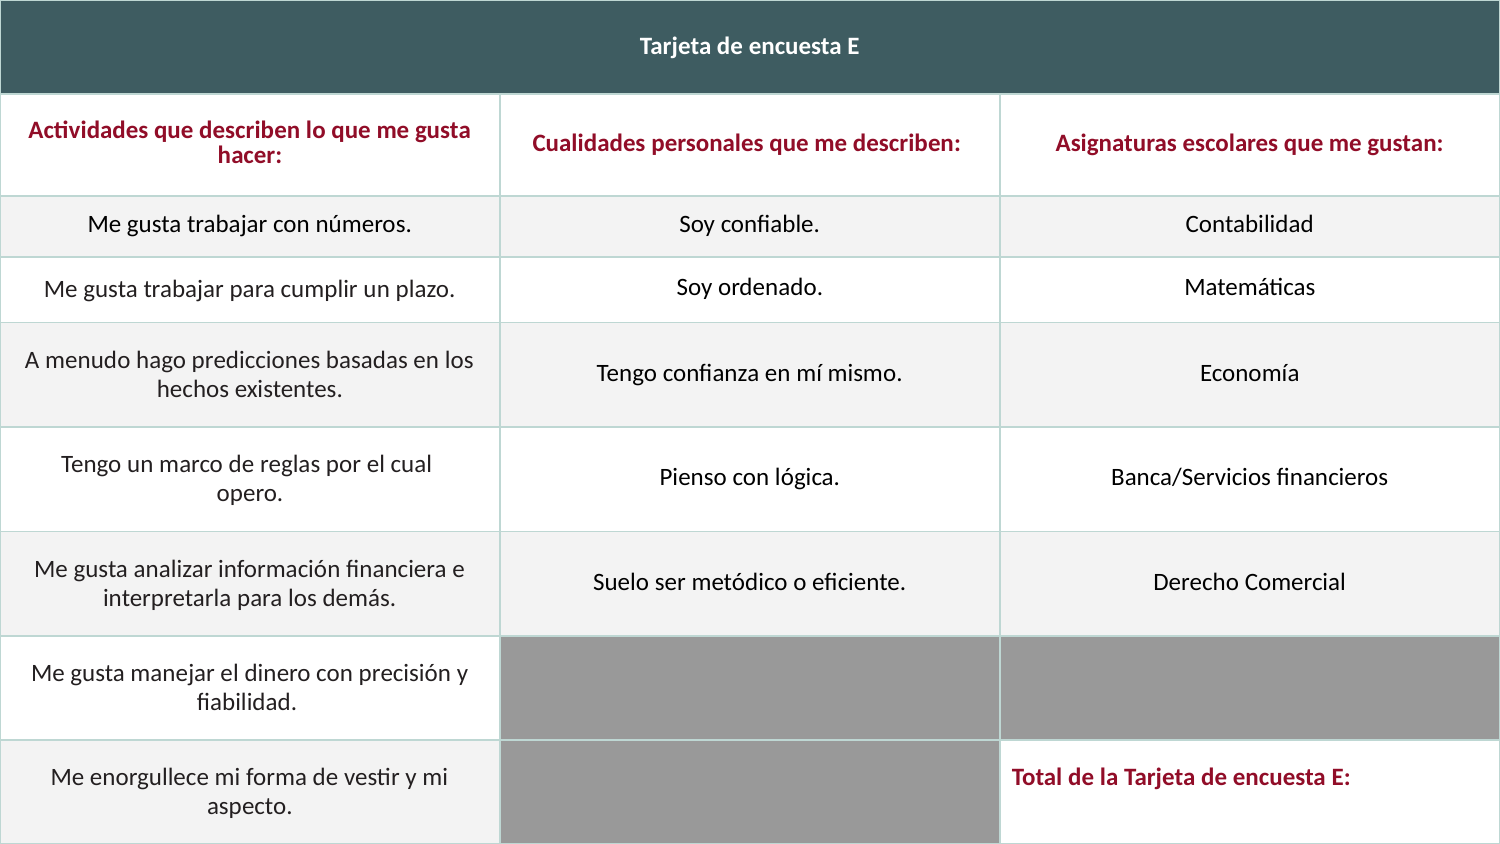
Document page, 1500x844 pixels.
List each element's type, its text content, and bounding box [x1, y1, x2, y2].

table_cell Cualidades personales que me describen: [501, 95, 999, 195]
table_header Tarjeta de encuesta E [1, 1, 1499, 93]
table_cell Tengo confianza en mí mismo. [501, 323, 999, 426]
table_cell [1001, 637, 1499, 739]
table_cell Me enorgullece mi forma de vestir y mi aspecto. [1, 741, 499, 843]
table_cell Me gusta trabajar con números. [1, 197, 499, 256]
table_cell Total de la Tarjeta de encuesta E: [1001, 741, 1499, 843]
table_cell [501, 637, 999, 739]
table_cell Me gusta manejar el dinero con precisión y fiabilidad. [1, 637, 499, 739]
table_cell Economía [1001, 323, 1499, 426]
table_cell Tengo un marco de reglas por el cual opero. [1, 428, 499, 531]
table_cell Derecho Comercial [1001, 532, 1499, 635]
table_cell Soy ordenado. [501, 258, 999, 322]
table_cell Matemáticas [1001, 258, 1499, 322]
table_cell Banca/Servicios financieros [1001, 428, 1499, 531]
table_cell Me gusta analizar información financiera e interpretarla para los demás. [1, 532, 499, 635]
table_cell A menudo hago predicciones basadas en los hechos existentes. [1, 323, 499, 426]
table_cell Contabilidad [1001, 197, 1499, 256]
table_cell Pienso con lógica. [501, 428, 999, 531]
table_cell Me gusta trabajar para cumplir un plazo. [1, 258, 499, 322]
table_cell Asignaturas escolares que me gustan: [1001, 95, 1499, 195]
table_cell Soy confiable. [501, 197, 999, 256]
table_cell Actividades que describen lo que me gusta hacer: [1, 95, 499, 195]
table_cell [501, 741, 999, 843]
table_cell Suelo ser metódico o eficiente. [501, 532, 999, 635]
